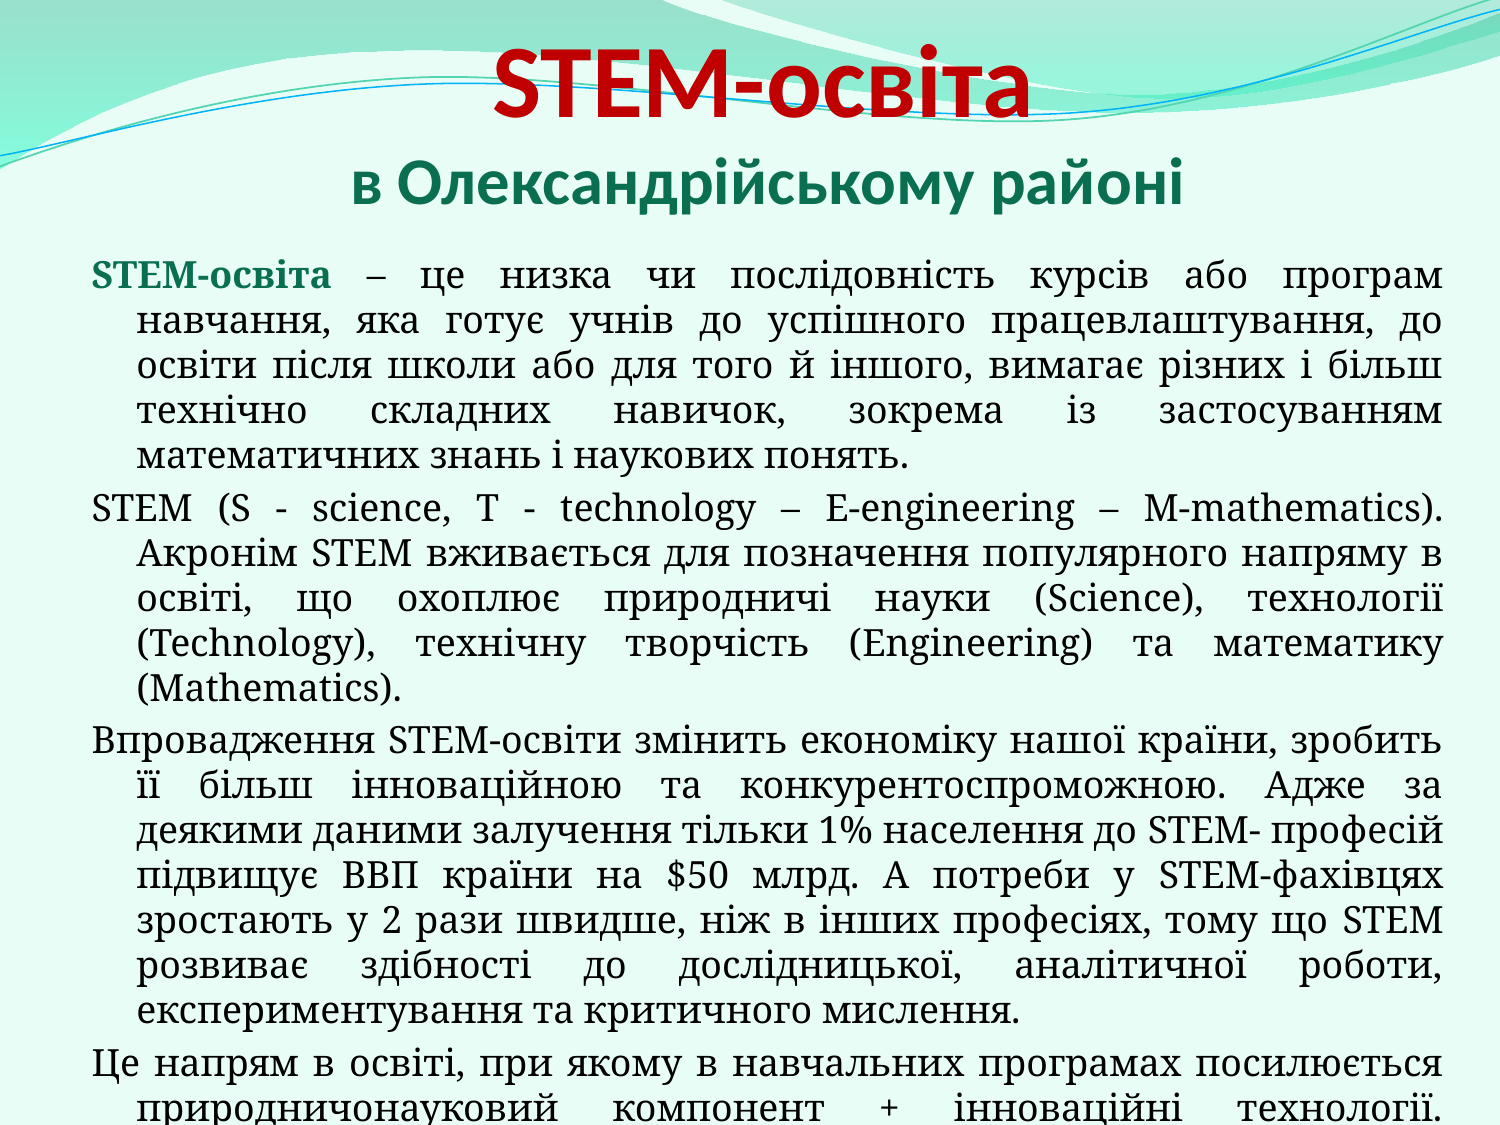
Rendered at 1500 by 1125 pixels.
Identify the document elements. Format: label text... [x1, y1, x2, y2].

title STEM-освіта в Олександрійському районі [100, 77, 1451, 219]
list STEM-освіта – це низка чи послідовність курсів або програм навчання, яка готує учнів до успішного працевлаштування, до освіти після школи або для того й іншого, вимагає різних і більш технічно складних навичок, зокрема із застосуванням математичних знань і наукових понять. STEM (S - science, T - technology – Е-engineering – М-mathematics). Акронім STEM вживається для позначення популярного напряму в освіті, що охоплює природничі науки (Science), технології (Technology), технічну творчість (Engineering) та математику (Mathematics). Впровадження STEM-освіти змінить економіку нашої країни, зробить її більш інноваційною та конкурентоспроможною. Адже за деякими даними залучення тільки 1% населення до STEM- професій підвищує ВВП країни на $50 млрд. А потреби у STEM-фахівцях зростають у 2 рази швидше, ніж в інших професіях, тому що STEM розвиває здібності до дослідницької, аналітичної роботи, експериментування та критичного мислення. Це напрям в освіті, при якому в навчальних програмах посилюється природничонауковий компонент + інноваційні технології. Технології використовують навіть у вивченні творчих, мистецьких дисциплін. [76, 243, 1459, 988]
